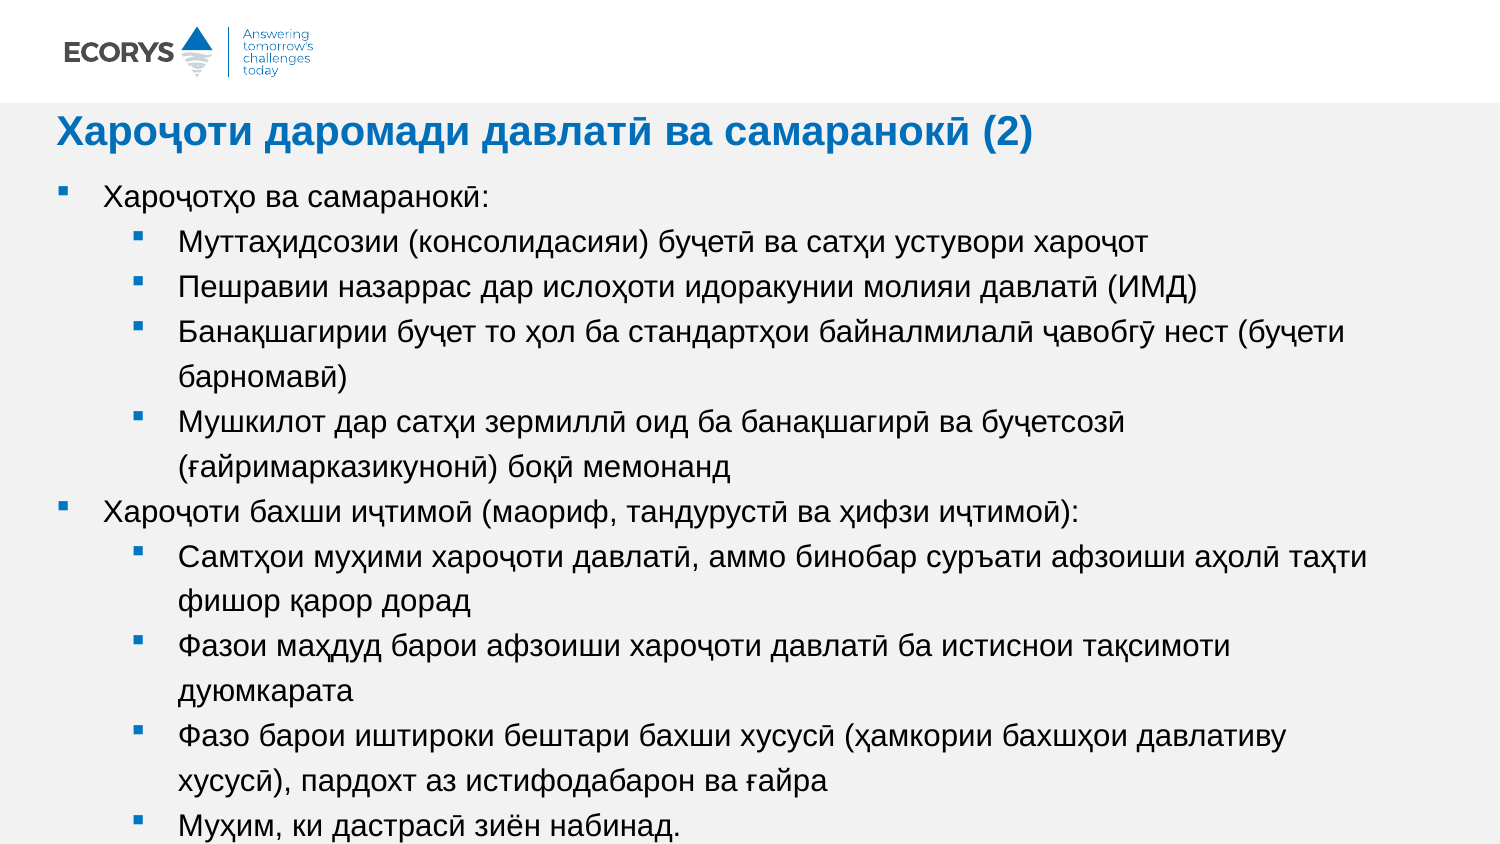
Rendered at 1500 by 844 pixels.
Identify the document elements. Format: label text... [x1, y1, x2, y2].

text_box Хароҷотҳо ва самаранокӣ: Муттаҳидсозии (консолидасияи) буҷетӣ ва сатҳи устувори хароҷот Пешравии назаррас дар ислоҳоти идоракунии молияи давлатӣ (ИМД) Банақшагирии буҷет то ҳол ба стандартҳои байналмилалӣ ҷавобгӯ нест (буҷети барномавӣ) Мушкилот дар сатҳи зермиллӣ оид ба банақшагирӣ ва буҷетсозӣ (ғайримарказикунонӣ) боқӣ мемонанд Хароҷоти бахши иҷтимоӣ (маориф, тандурустӣ ва ҳифзи иҷтимоӣ): Самтҳои муҳими хароҷоти давлатӣ, аммо бинобар суръати афзоиши аҳолӣ таҳти фишор қарор дорад Фазои маҳдуд барои афзоиши хароҷоти давлатӣ ба истиснои тақсимоти дуюмкарата Фазо барои иштироки бештари бахши хусусӣ (ҳамкории бахшҳои давлативу хусусӣ), пардохт аз истифодабарон ва ғайра Муҳим, ки дастрасӣ зиён набинад. [41, 161, 1409, 844]
title Хароҷоти даромади давлатӣ ва самаранокӣ (2) [41, 91, 1336, 161]
